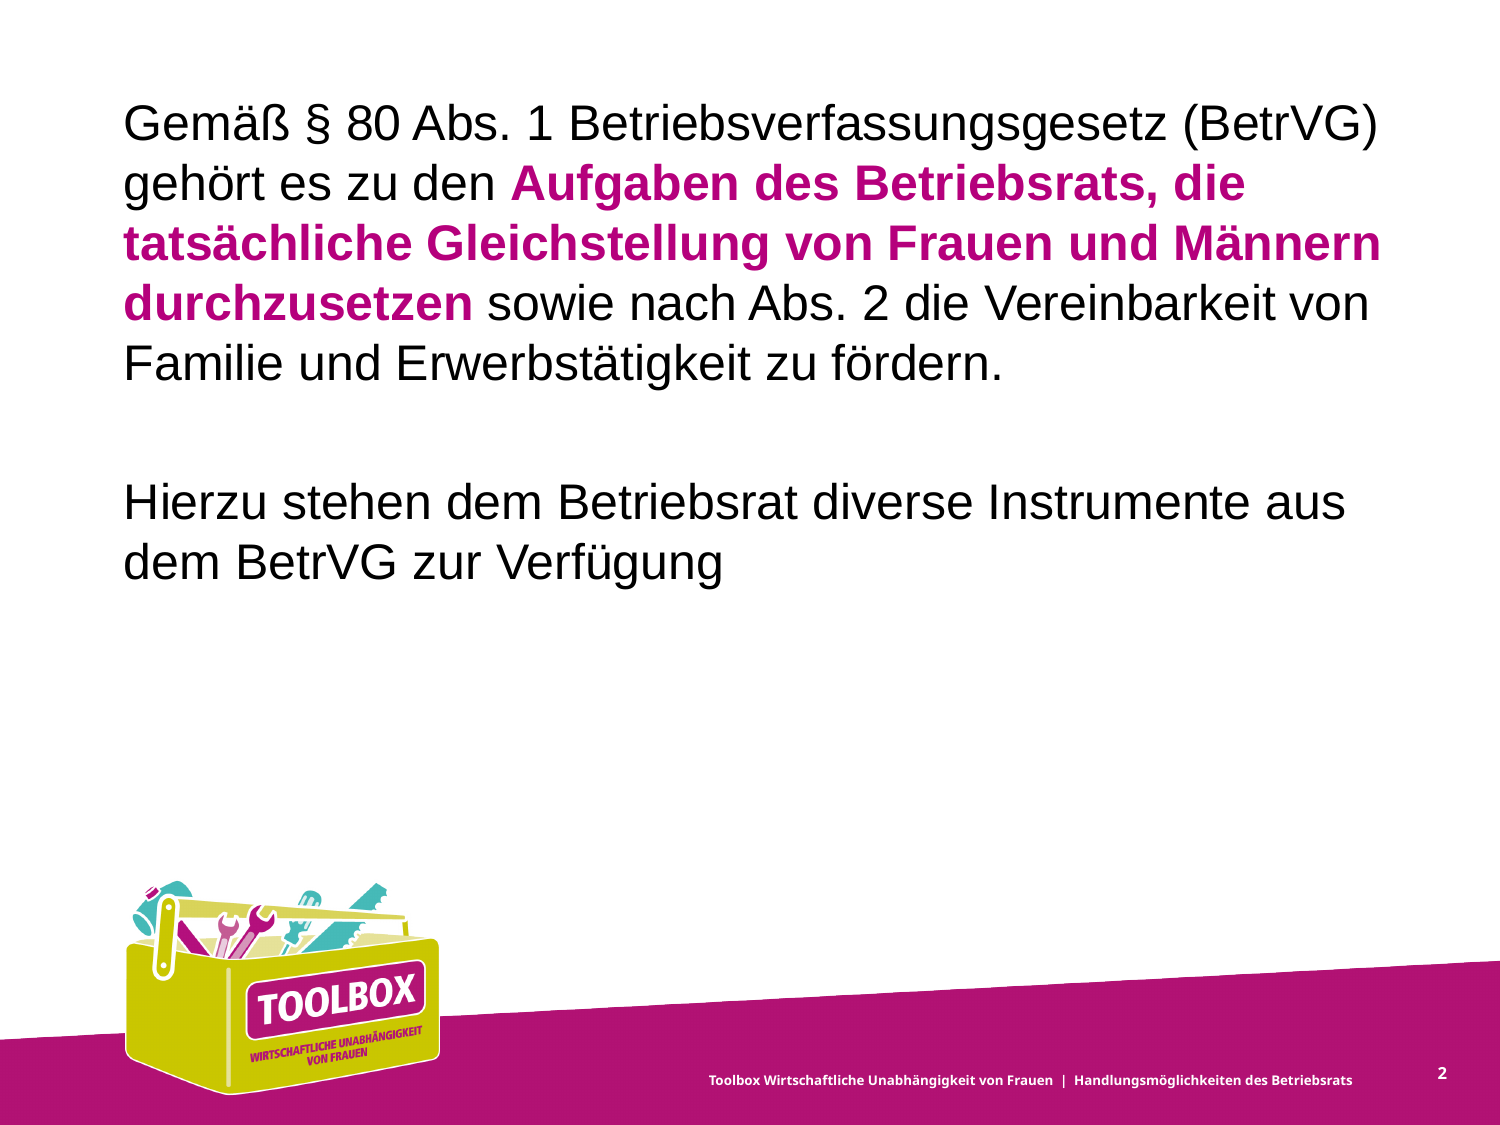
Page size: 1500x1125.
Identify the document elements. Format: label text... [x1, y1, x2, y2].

list Gemäß § 80 Abs. 1 Betriebsverfassungsgesetz (BetrVG) gehört es zu den Aufgaben des Betriebsrats, die tatsächliche Gleichstellung von Frauen und Männern durchzusetzen sowie nach Abs. 2 die Vereinbarkeit von Familie und Erwerbstätigkeit zu fördern. Hierzu stehen dem Betriebsrat diverse Instrumente aus dem BetrVG zur Verfügung [123, 90, 1418, 823]
slide_number 2 [1127, 1062, 1448, 1092]
picture [0, 64, 1500, 1125]
footer Toolbox Wirtschaftliche Unabhängigkeit von Frauen | Handlungsmöglichkeiten des ­Betriebsrats [466, 1068, 1353, 1093]
